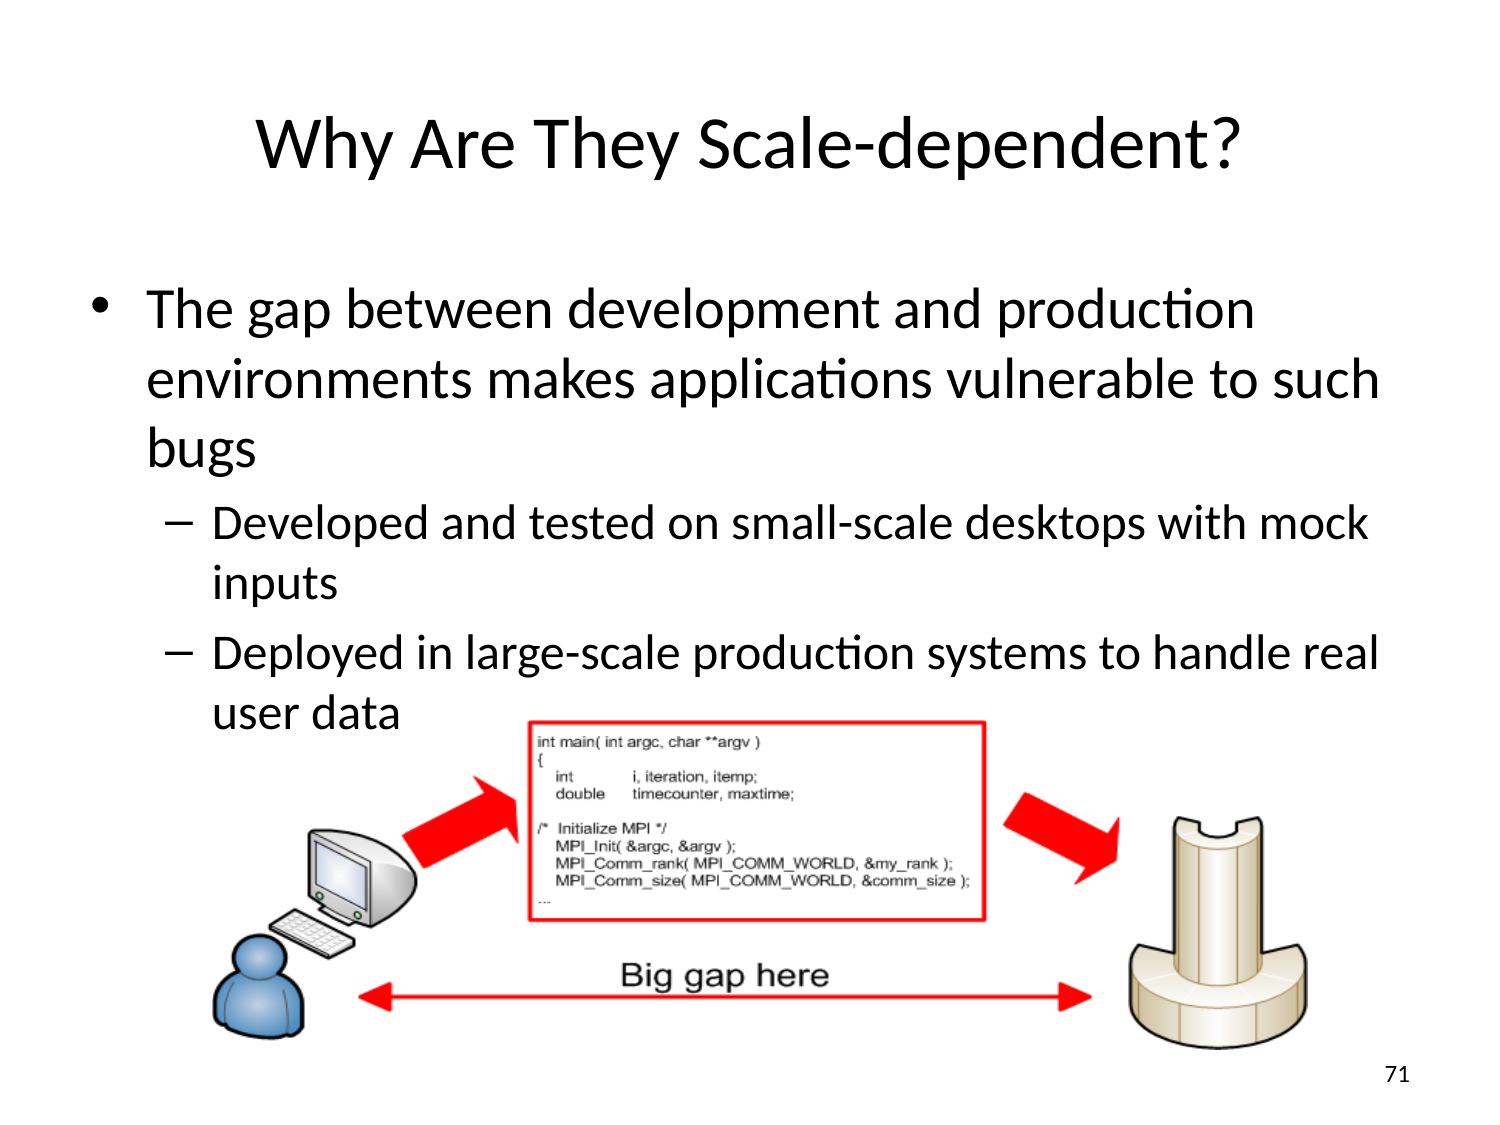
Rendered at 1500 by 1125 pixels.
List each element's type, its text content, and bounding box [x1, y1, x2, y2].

picture [212, 720, 1308, 1051]
slide_number 71 [1074, 1042, 1425, 1103]
list The gap between development and production environments makes applications vulnerable to such bugs Developed and tested on small-scale desktops with mock inputs Deployed in large-scale production systems to handle real user data [75, 262, 1425, 1005]
title Why Are They Scale-dependent? [75, 45, 1425, 233]
